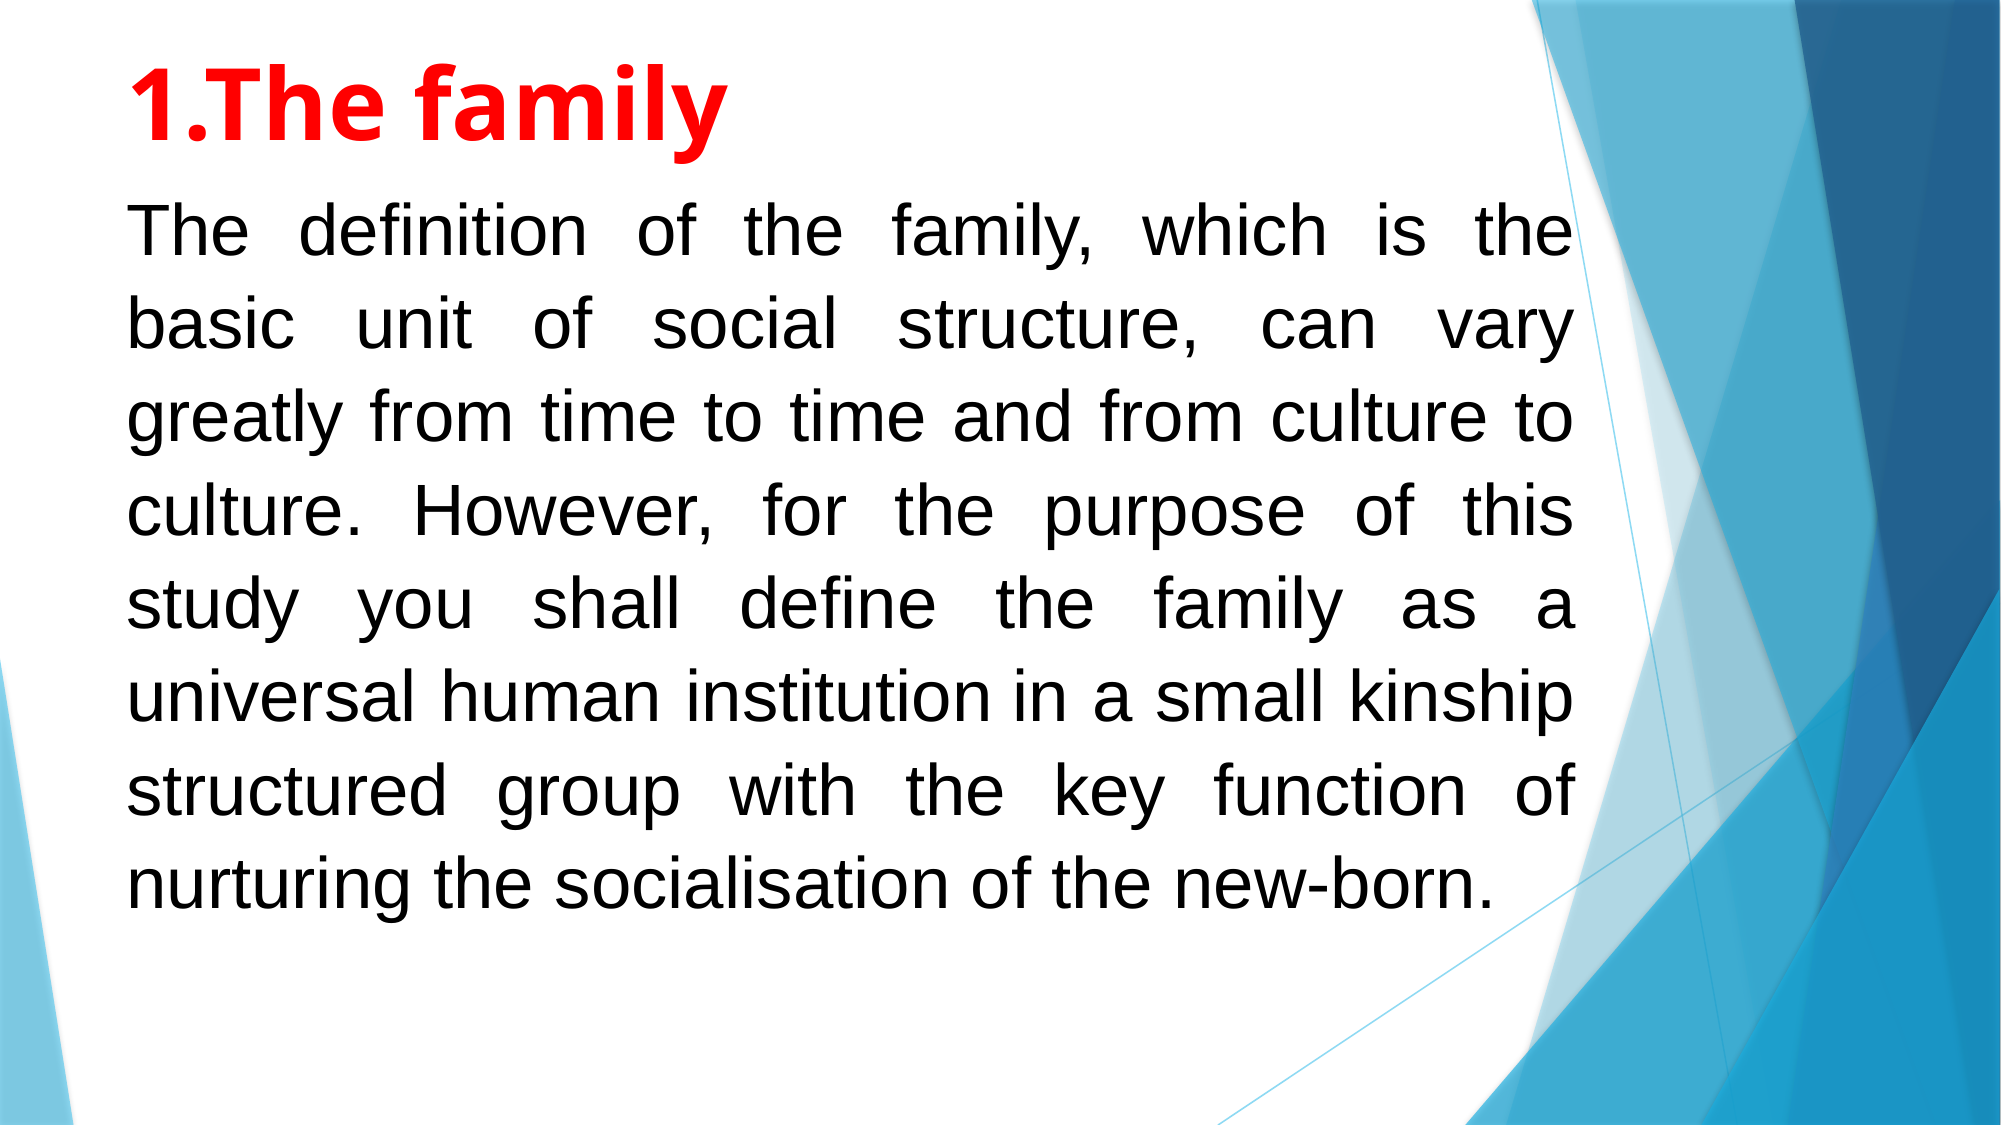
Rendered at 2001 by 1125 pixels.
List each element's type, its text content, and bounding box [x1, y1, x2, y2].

list The definition of the family, which is the basic unit of social structure, can vary greatly from time to time and from culture to culture. However, for the purpose of this study you shall define the family as a universal human institution in a small kinship structured group with the key function of nurturing the socialisation of the new-born. [111, 169, 1593, 1031]
title 1.The family [111, 32, 1522, 169]
